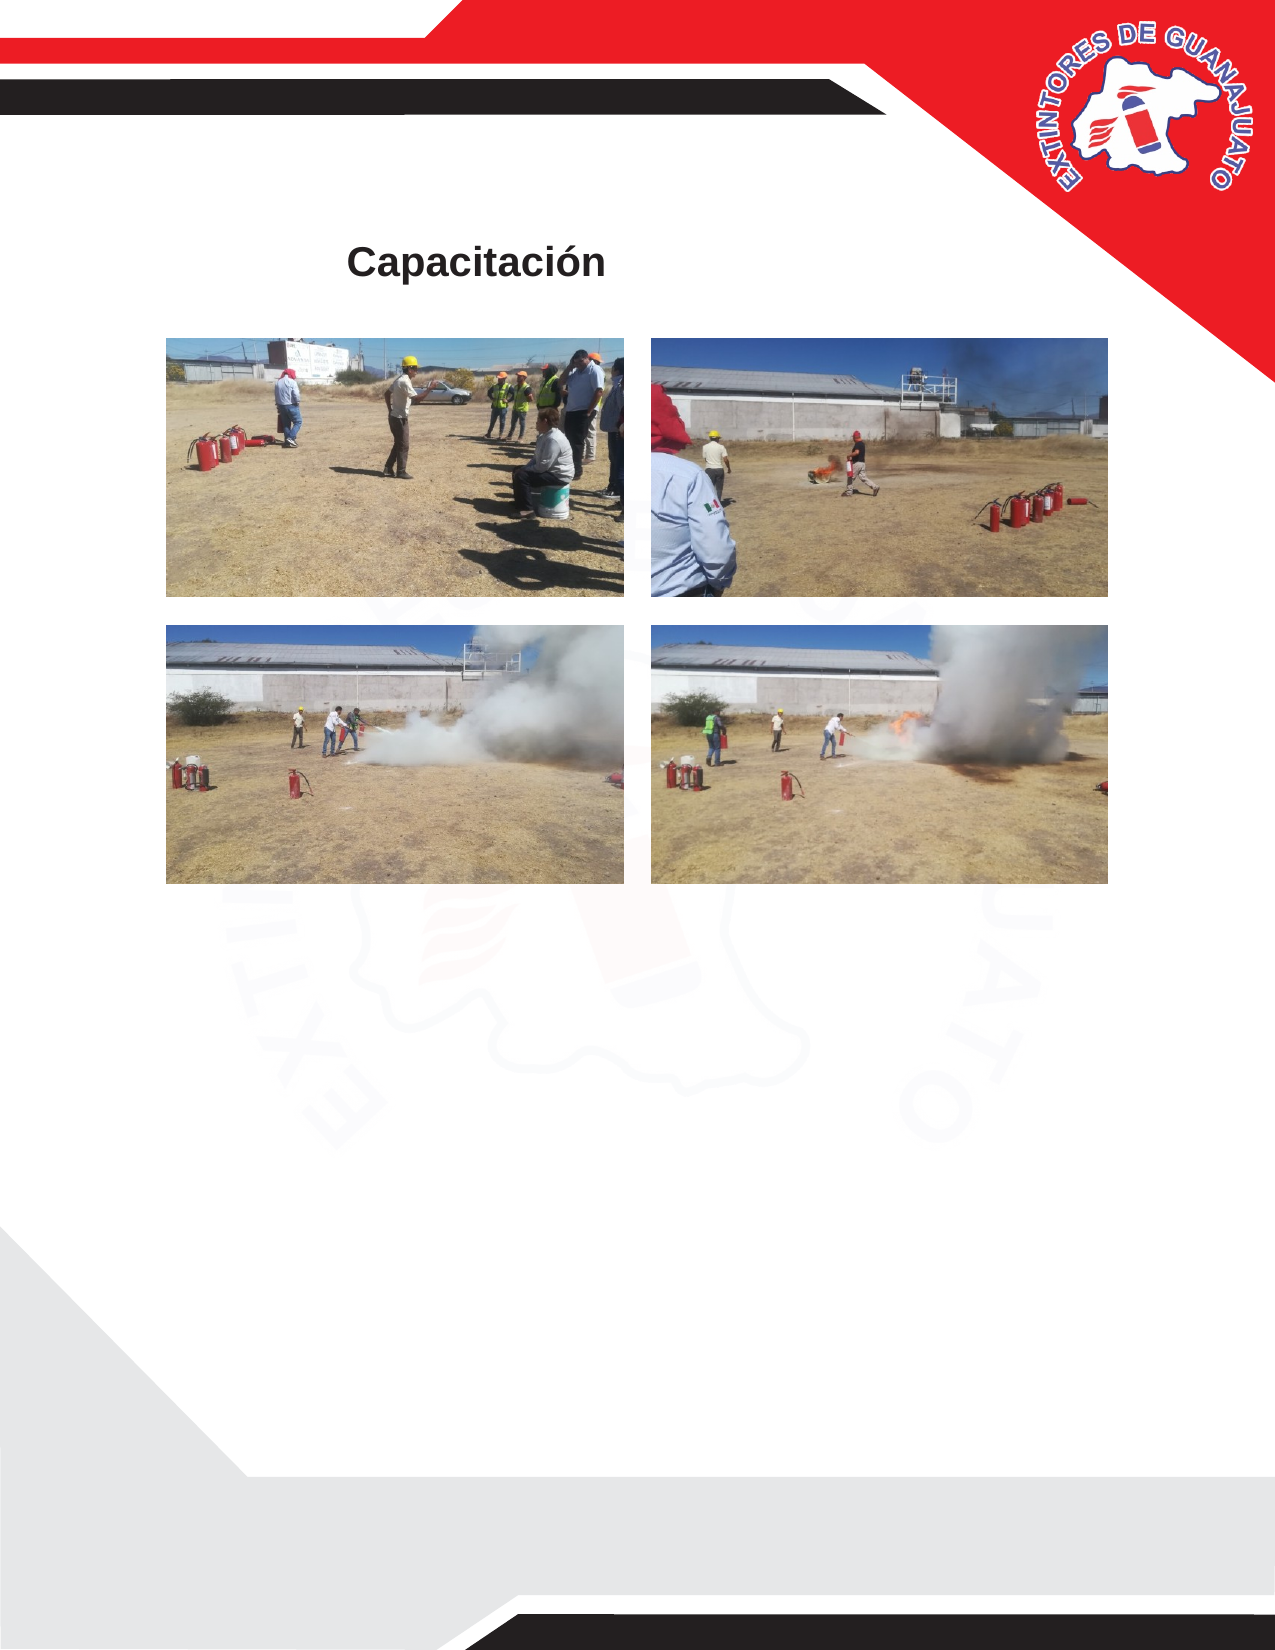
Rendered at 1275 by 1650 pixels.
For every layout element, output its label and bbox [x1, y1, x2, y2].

text_box [0, 1226, 1275, 1650]
picture [166, 597, 1109, 1158]
text_box [0, 0, 1275, 597]
